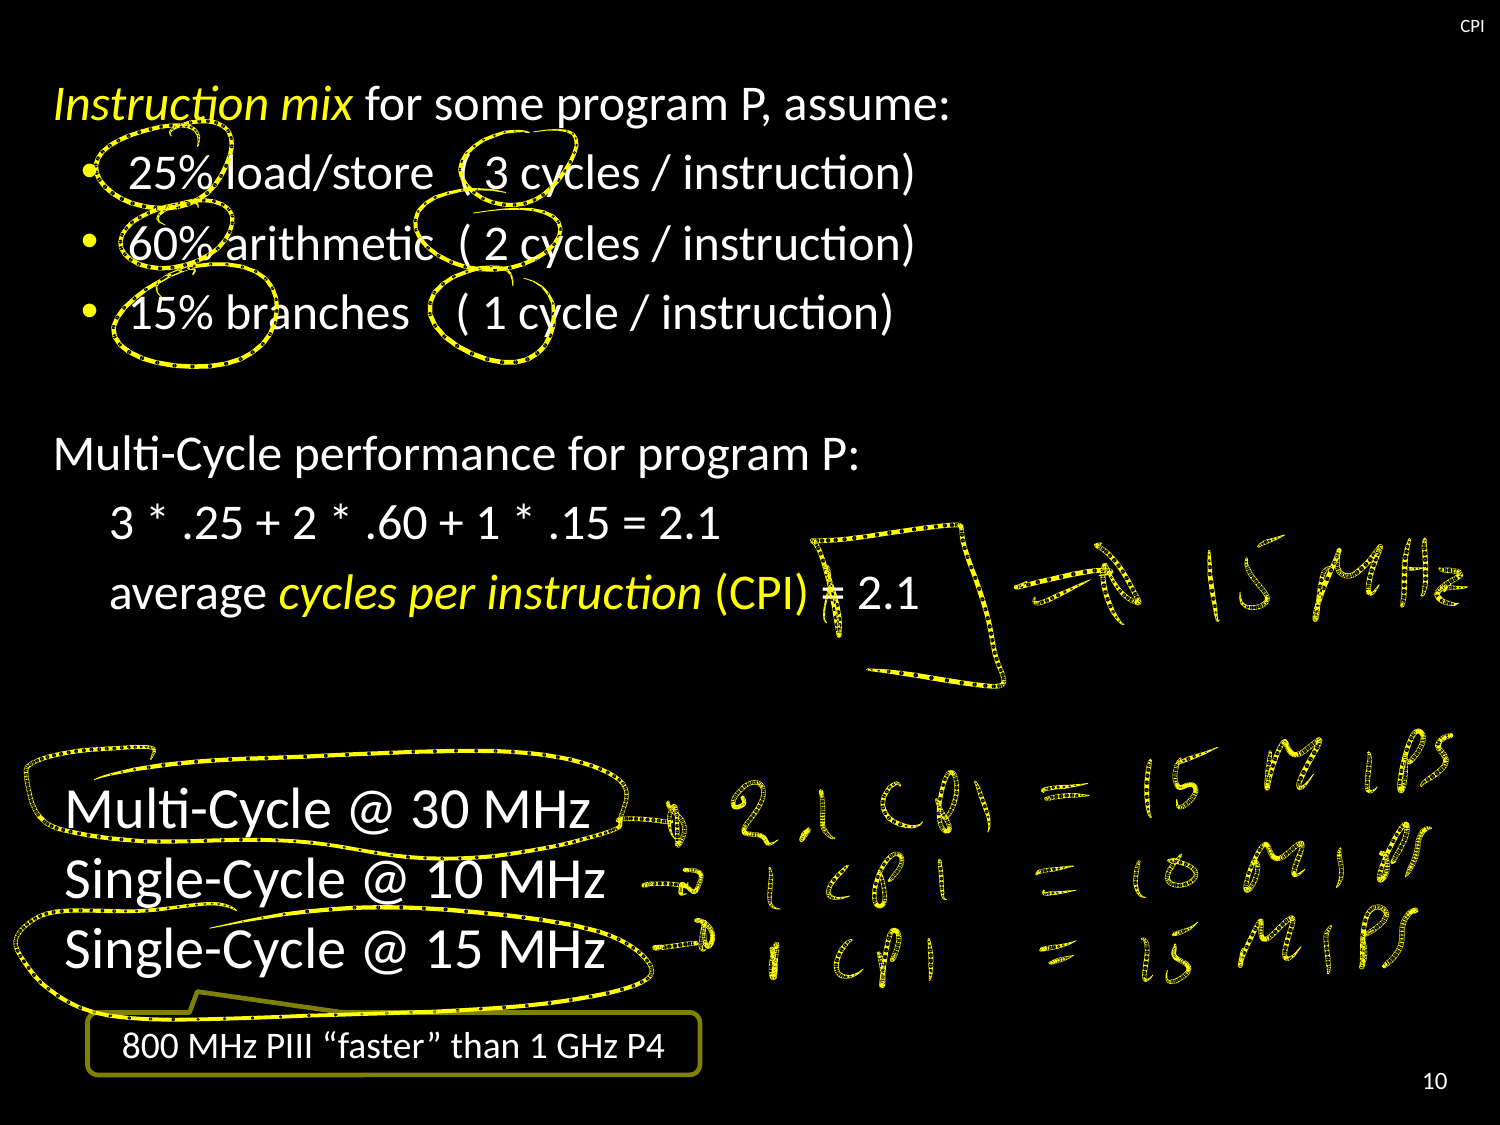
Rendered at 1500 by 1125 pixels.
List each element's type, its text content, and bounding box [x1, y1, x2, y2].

picture [7, 113, 1475, 1030]
title CPI [924, 0, 1500, 50]
text_box 800 MHz PIII “faster” than 1 GHz P4 [85, 1036, 703, 1078]
list Instruction mix for some program P, assume: 25% load/store ( 3 cycles / instruction) 60% arithmetic ( 2 cycles / instruction) 15% branches ( 1 cycle / instruction) Multi-Cycle performance for program P: 3 * .25 + 2 * .60 + 1 * .15 = 2.1 average cycles per instruction (CPI) = 2.1 [37, 62, 1463, 112]
